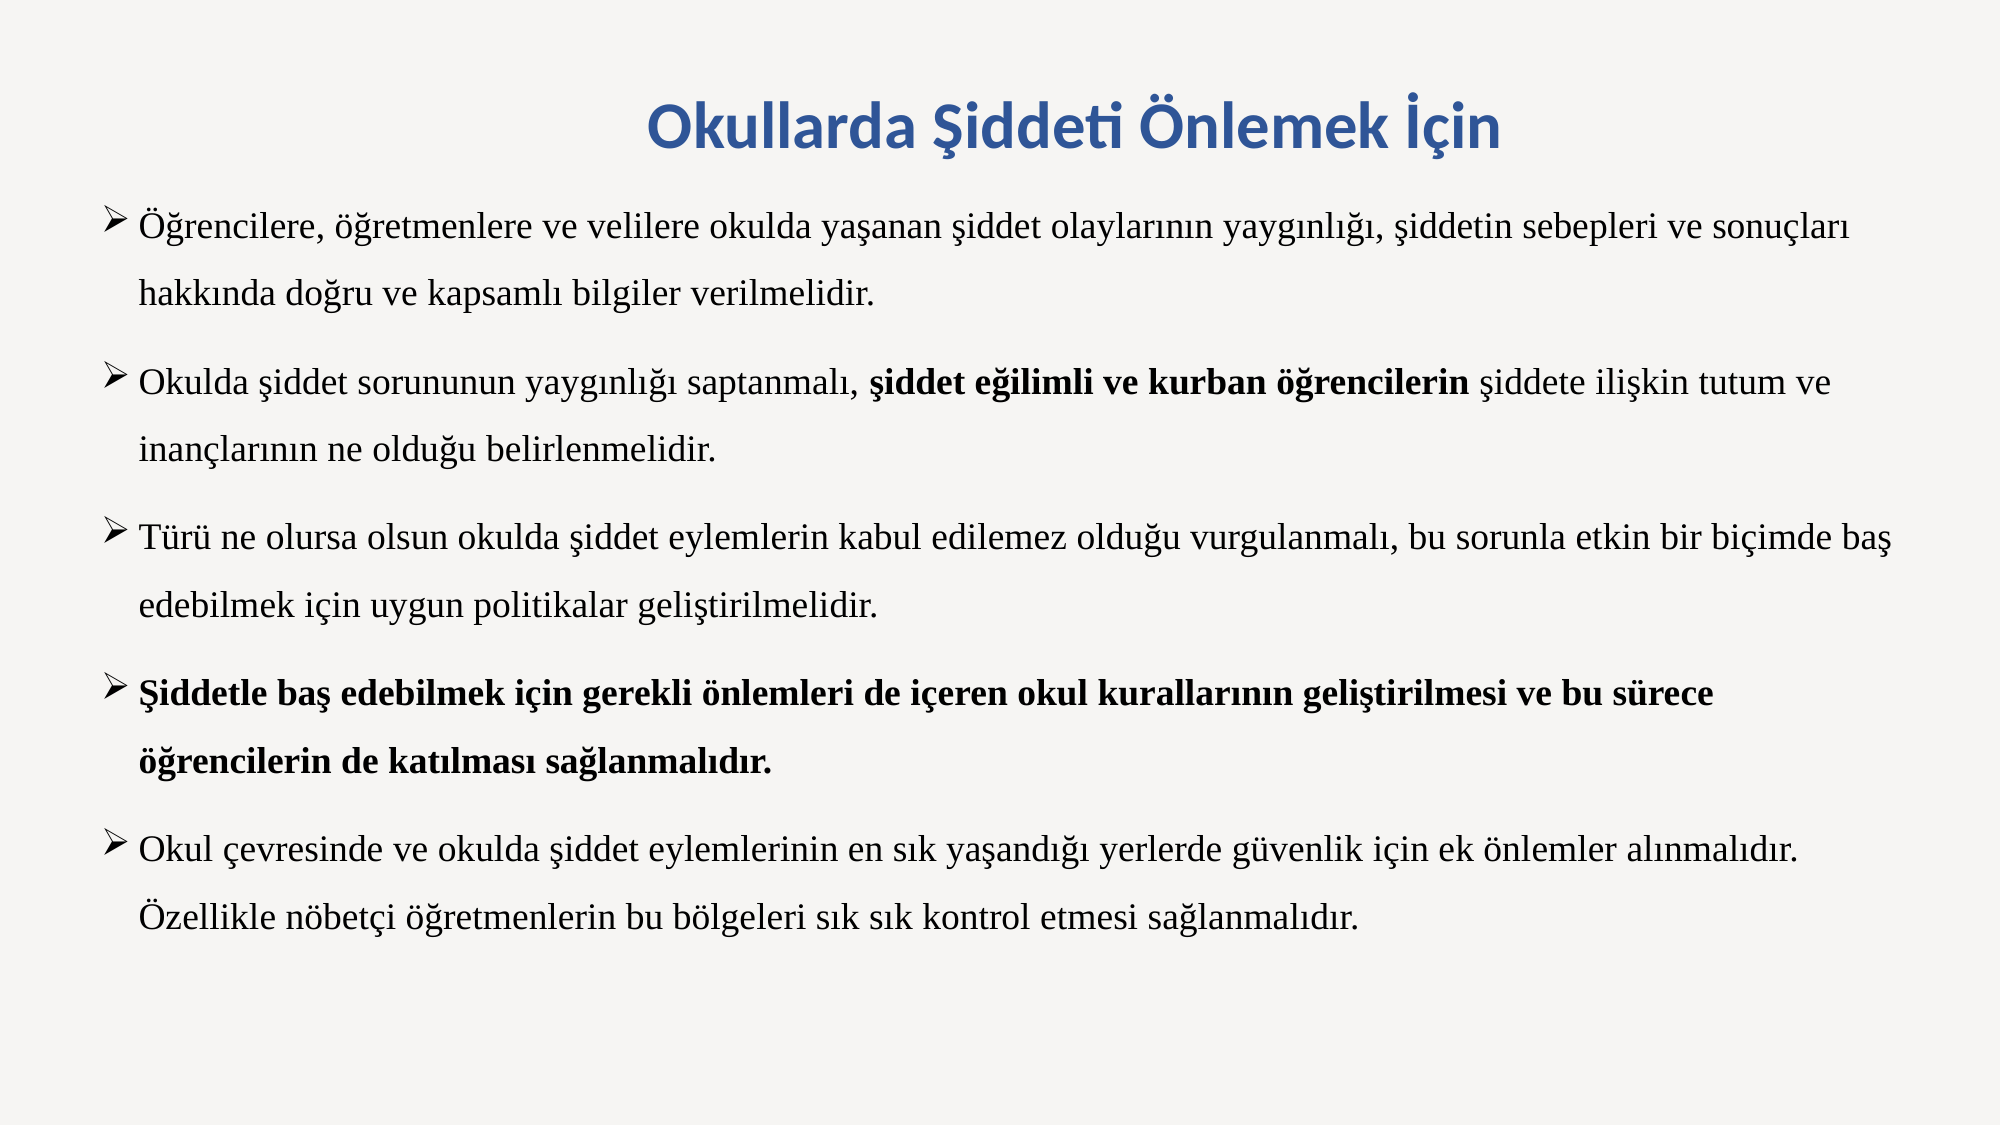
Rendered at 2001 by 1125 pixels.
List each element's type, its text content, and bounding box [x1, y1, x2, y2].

text_box Okullarda Şiddeti Önlemek İçin [633, 74, 1534, 170]
list Öğrencilere, öğretmenlere ve velilere okulda yaşanan şiddet olaylarının yaygınlığı, şiddetin sebepleri ve sonuçları hakkında doğru ve kapsamlı bilgiler verilmelidir. Okulda şiddet sorununun yaygınlığı saptanmalı, şiddet eğilimli ve kurban öğrencilerin şiddete ilişkin tutum ve inançlarının ne olduğu belirlenmelidir. Türü ne olursa olsun okulda şiddet eylemlerin kabul edilemez olduğu vurgulanmalı, bu sorunla etkin bir biçimde baş edebilmek için uygun politikalar geliştirilmelidir. Şiddetle baş edebilmek için gerekli önlemleri de içeren okul kurallarının geliştirilmesi ve bu sürece öğrencilerin de katılması sağlanmalıdır. Okul çevresinde ve okulda şiddet eylemlerinin en sık yaşandığı yerlerde güvenlik için ek önlemler alınmalıdır. Özellikle nöbetçi öğretmenlerin bu bölgeleri sık sık kontrol etmesi sağlanmalıdır. [86, 170, 1934, 1026]
